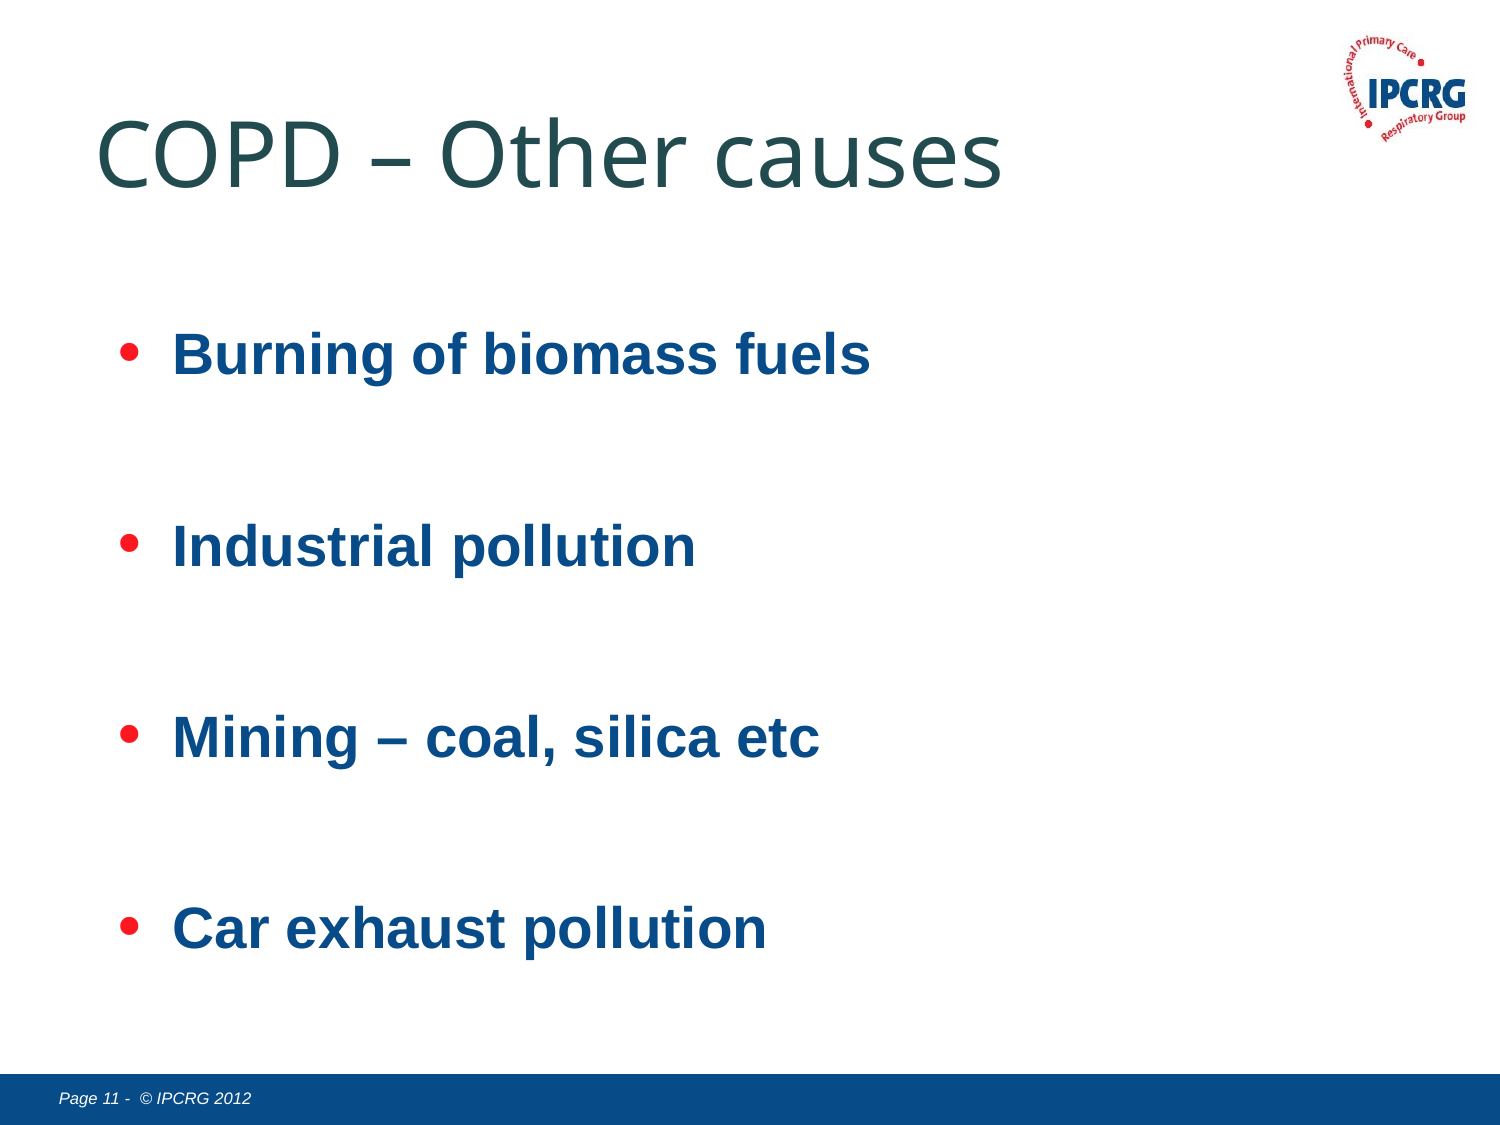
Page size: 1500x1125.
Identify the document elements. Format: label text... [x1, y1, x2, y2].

title COPD – Other causes [78, 88, 1259, 214]
list Burning of biomass fuels Industrial pollution Mining – coal, silica etc Car exhaust pollution [100, 294, 1377, 871]
picture [1340, 30, 1476, 145]
